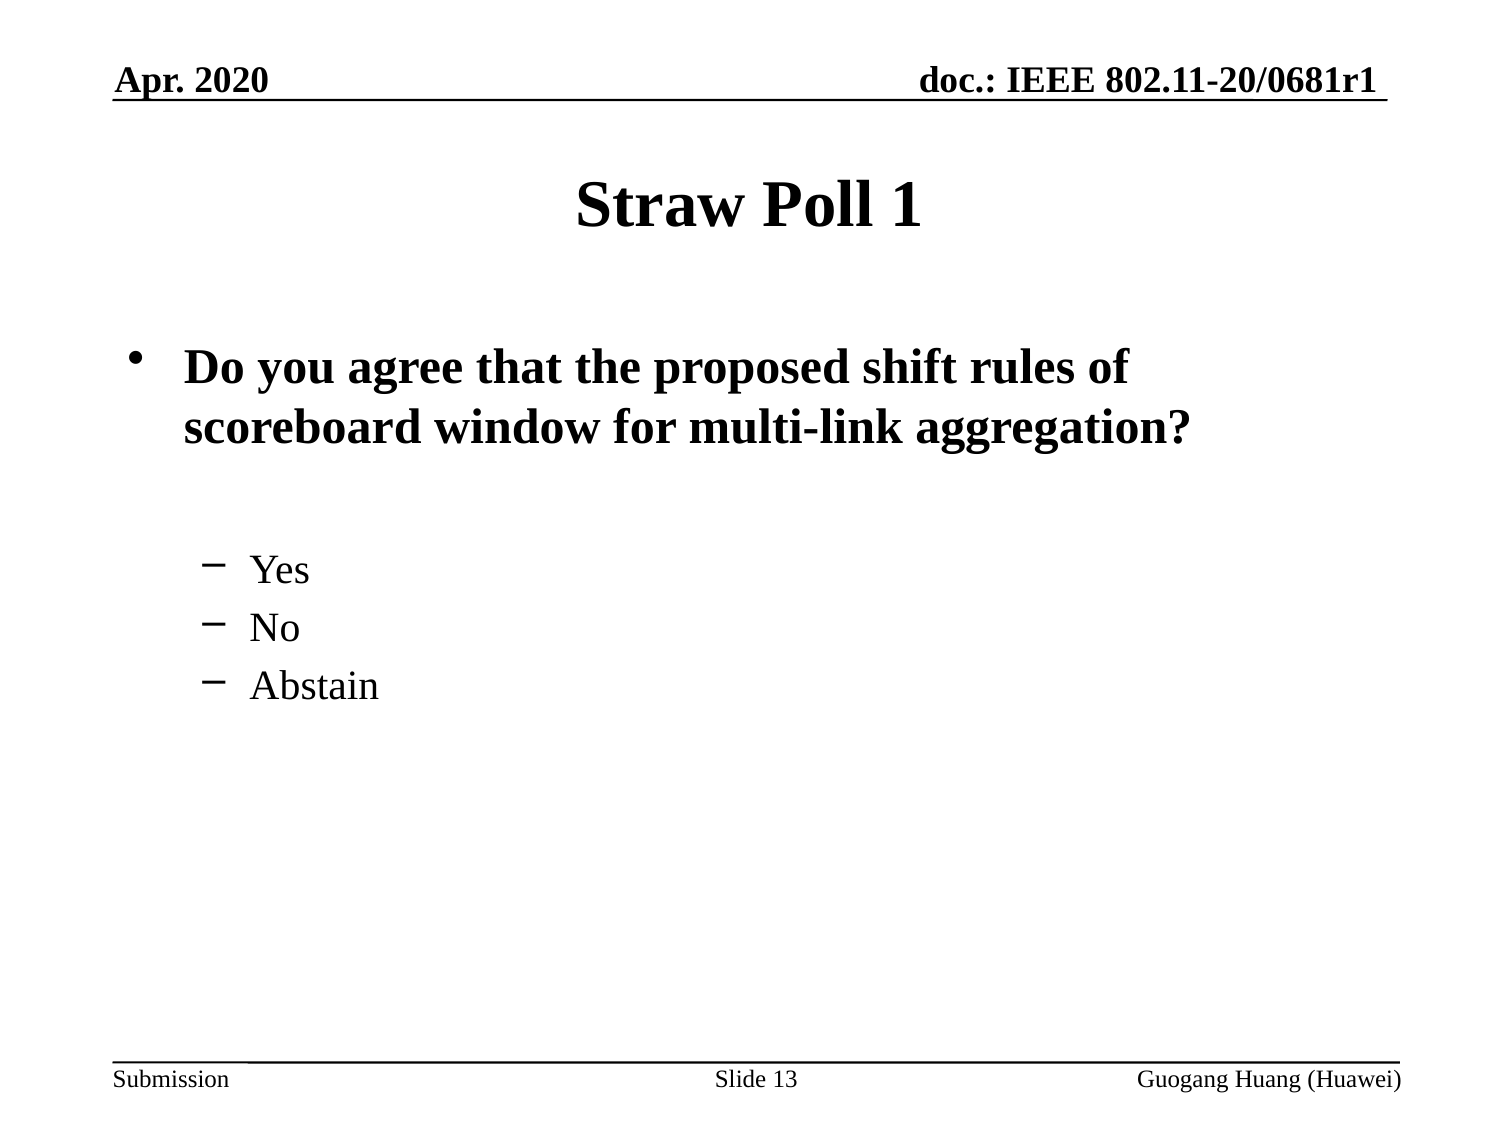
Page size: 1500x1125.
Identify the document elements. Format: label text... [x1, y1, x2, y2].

list Do you agree that the proposed shift rules of scoreboard window for multi-link aggregation? Yes No Abstain [112, 326, 1388, 1002]
slide_number Slide 13 [712, 1061, 800, 1093]
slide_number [114, 54, 271, 101]
footer Guogang Huang (Huawei) [1133, 1061, 1402, 1093]
text_box Straw Poll 1 [112, 112, 1388, 288]
